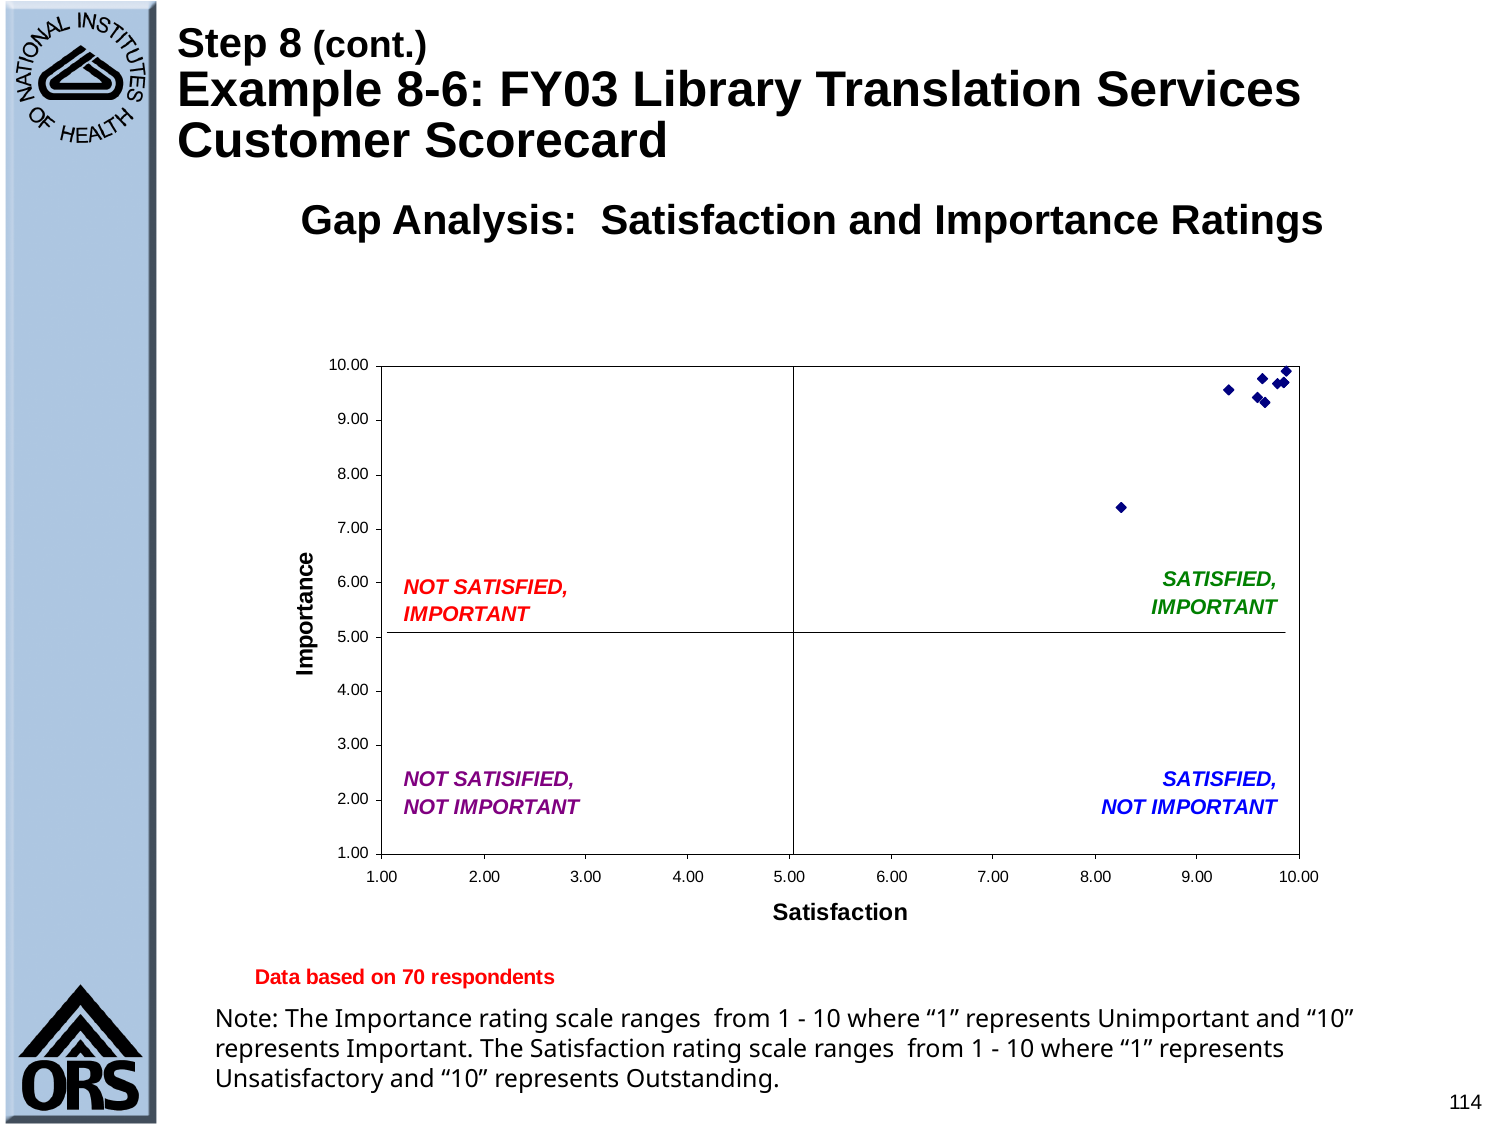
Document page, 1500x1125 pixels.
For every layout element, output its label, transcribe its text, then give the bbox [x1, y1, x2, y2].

text_box Gap Analysis: Satisfaction and Importance Ratings [162, 192, 1463, 250]
title Step 8 (cont.) Example 8-6: FY03 Library Translation Services Customer Scorecard [161, 99, 1500, 175]
text_box Note: The Importance rating scale ranges from 1 - 10 where “1” represents Unimportant and “10” represents Important. The Satisfaction rating scale ranges from 1 - 10 where “1” represents Unsatisfactory and “10” represents Outstanding. [200, 995, 1375, 1100]
picture [209, 253, 1426, 1026]
slide_number 114 [1372, 1081, 1498, 1125]
